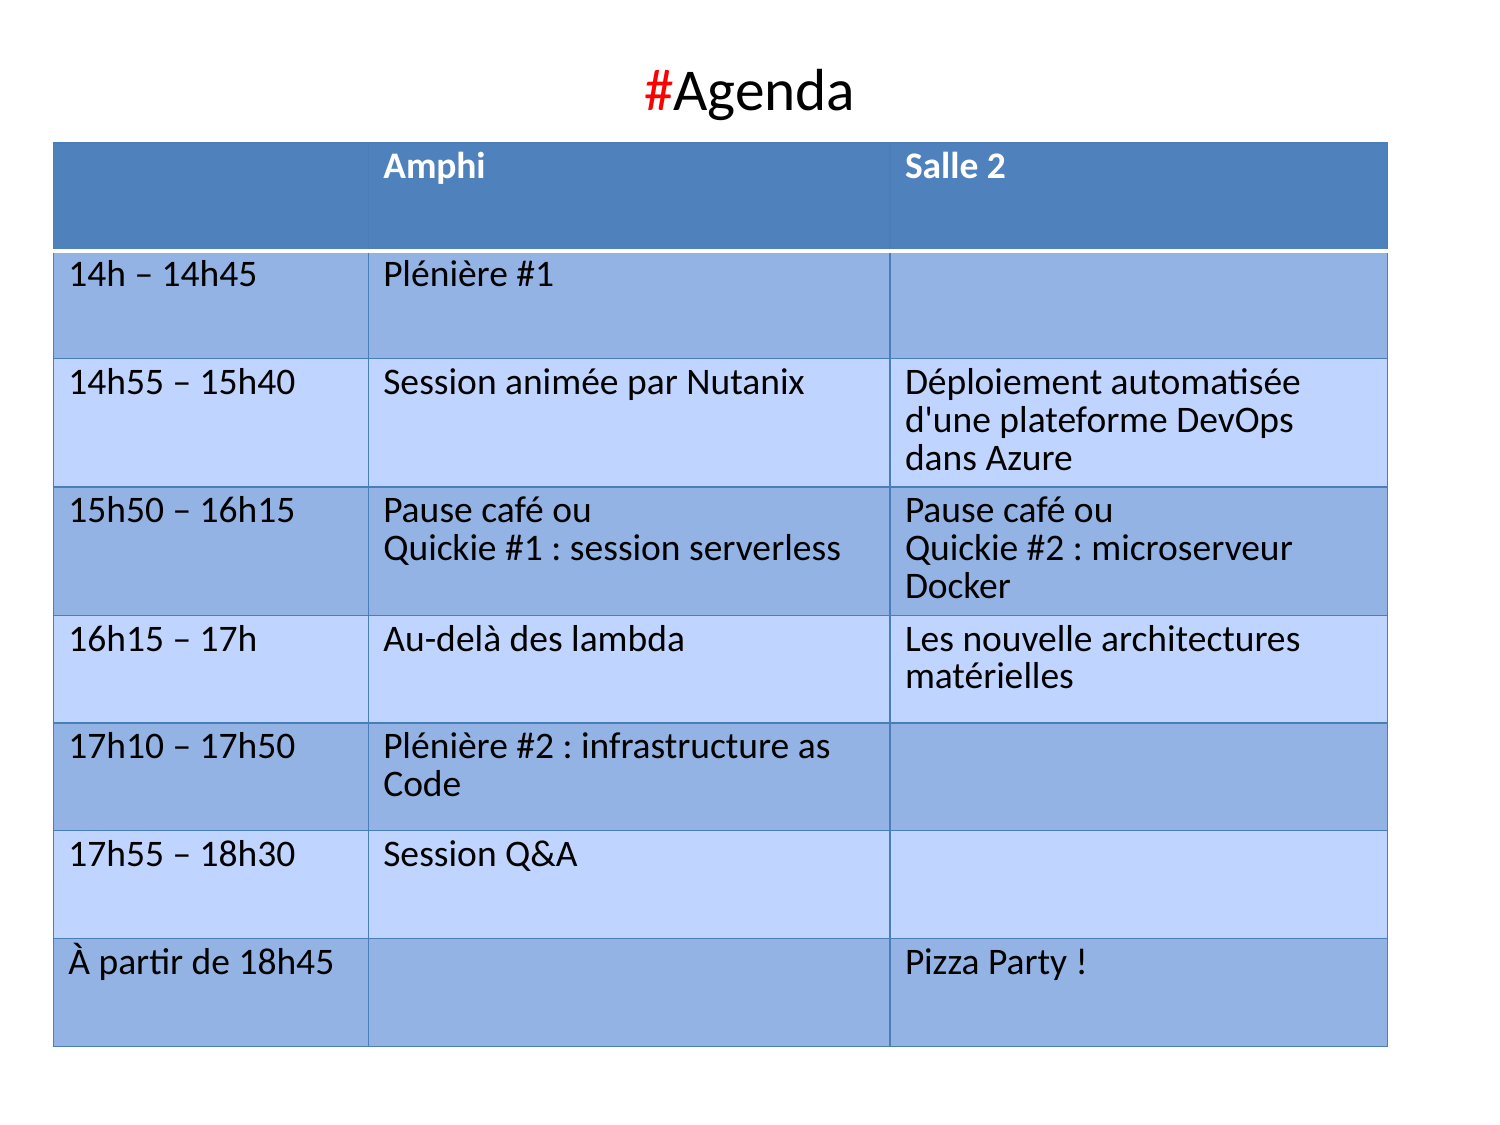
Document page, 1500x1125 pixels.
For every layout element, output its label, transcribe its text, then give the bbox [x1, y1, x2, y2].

table_cell Pause café ou Quickie #1 : session serverless [369, 488, 889, 615]
table_cell 16h15 – 17h [54, 616, 368, 722]
table_header Salle 2 [891, 144, 1387, 249]
table_header Amphi [369, 144, 889, 249]
subtitle [53, 301, 1457, 1092]
table_cell 17h10 – 17h50 [54, 724, 368, 830]
table_cell [891, 724, 1387, 830]
table_cell Pizza Party ! [891, 939, 1387, 1046]
table_cell Session animée par Nutanix [369, 359, 889, 486]
table_cell Session Q&A [369, 831, 889, 938]
table_cell 15h50 – 16h15 [54, 488, 368, 615]
table_cell [891, 253, 1387, 358]
table_cell Les nouvelle architectures matérielles [891, 616, 1387, 722]
table_cell [369, 939, 889, 1046]
table_cell Plénière #2 : infrastructure as Code [369, 724, 889, 830]
table_cell Plénière #1 [369, 253, 889, 358]
table_cell [891, 831, 1387, 938]
table_cell Pause café ou Quickie #2 : microserveur Docker [891, 488, 1387, 615]
table_cell 14h – 14h45 [54, 253, 368, 358]
table_cell À partir de 18h45 [54, 939, 368, 1046]
table_cell Déploiement automatisée d'une plateforme DevOps dans Azure [891, 359, 1387, 486]
table_cell 17h55 – 18h30 [54, 831, 368, 938]
table_cell Au-delà des lambda [369, 616, 889, 722]
table_cell 14h55 – 15h40 [54, 359, 368, 486]
title #Agenda [112, 43, 1388, 130]
table_header [54, 144, 368, 249]
